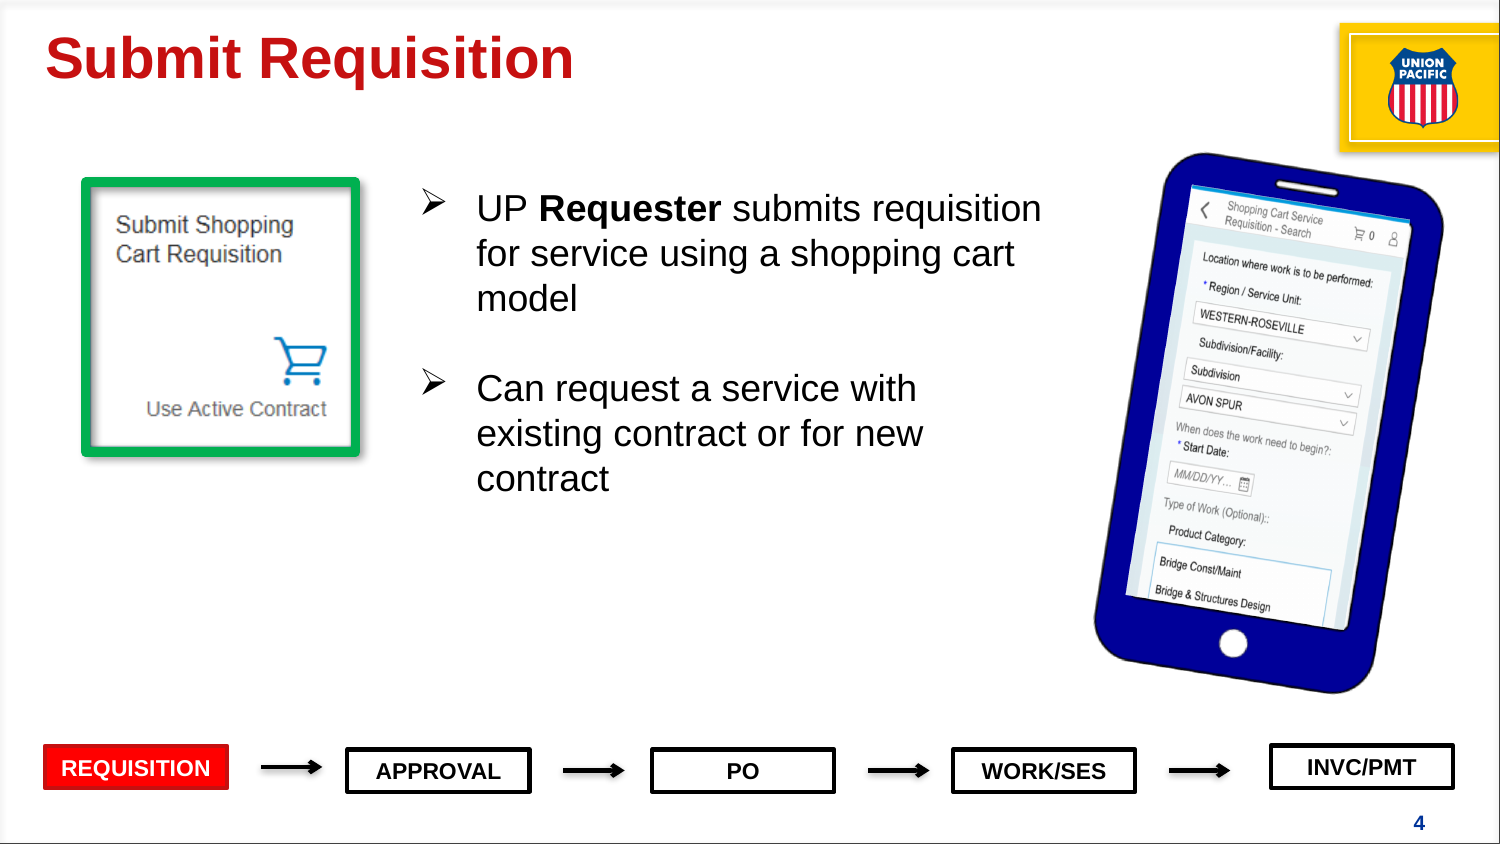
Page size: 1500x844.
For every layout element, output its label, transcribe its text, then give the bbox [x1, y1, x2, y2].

text_box PO [650, 747, 836, 794]
picture [1063, 124, 1473, 717]
text_box WORK/SES [951, 747, 1137, 794]
text_box APPROVAL [345, 747, 532, 794]
text_box REQUISITION [43, 744, 229, 790]
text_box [85, 181, 356, 453]
title Submit Requisition [45, 0, 1300, 89]
picture [1386, 46, 1460, 130]
text_box UP Requester submits requisition for service using a shopping cart model Can request a service with existing contract or for new contract [385, 176, 1064, 552]
text_box INVC/PMT [1269, 743, 1455, 790]
